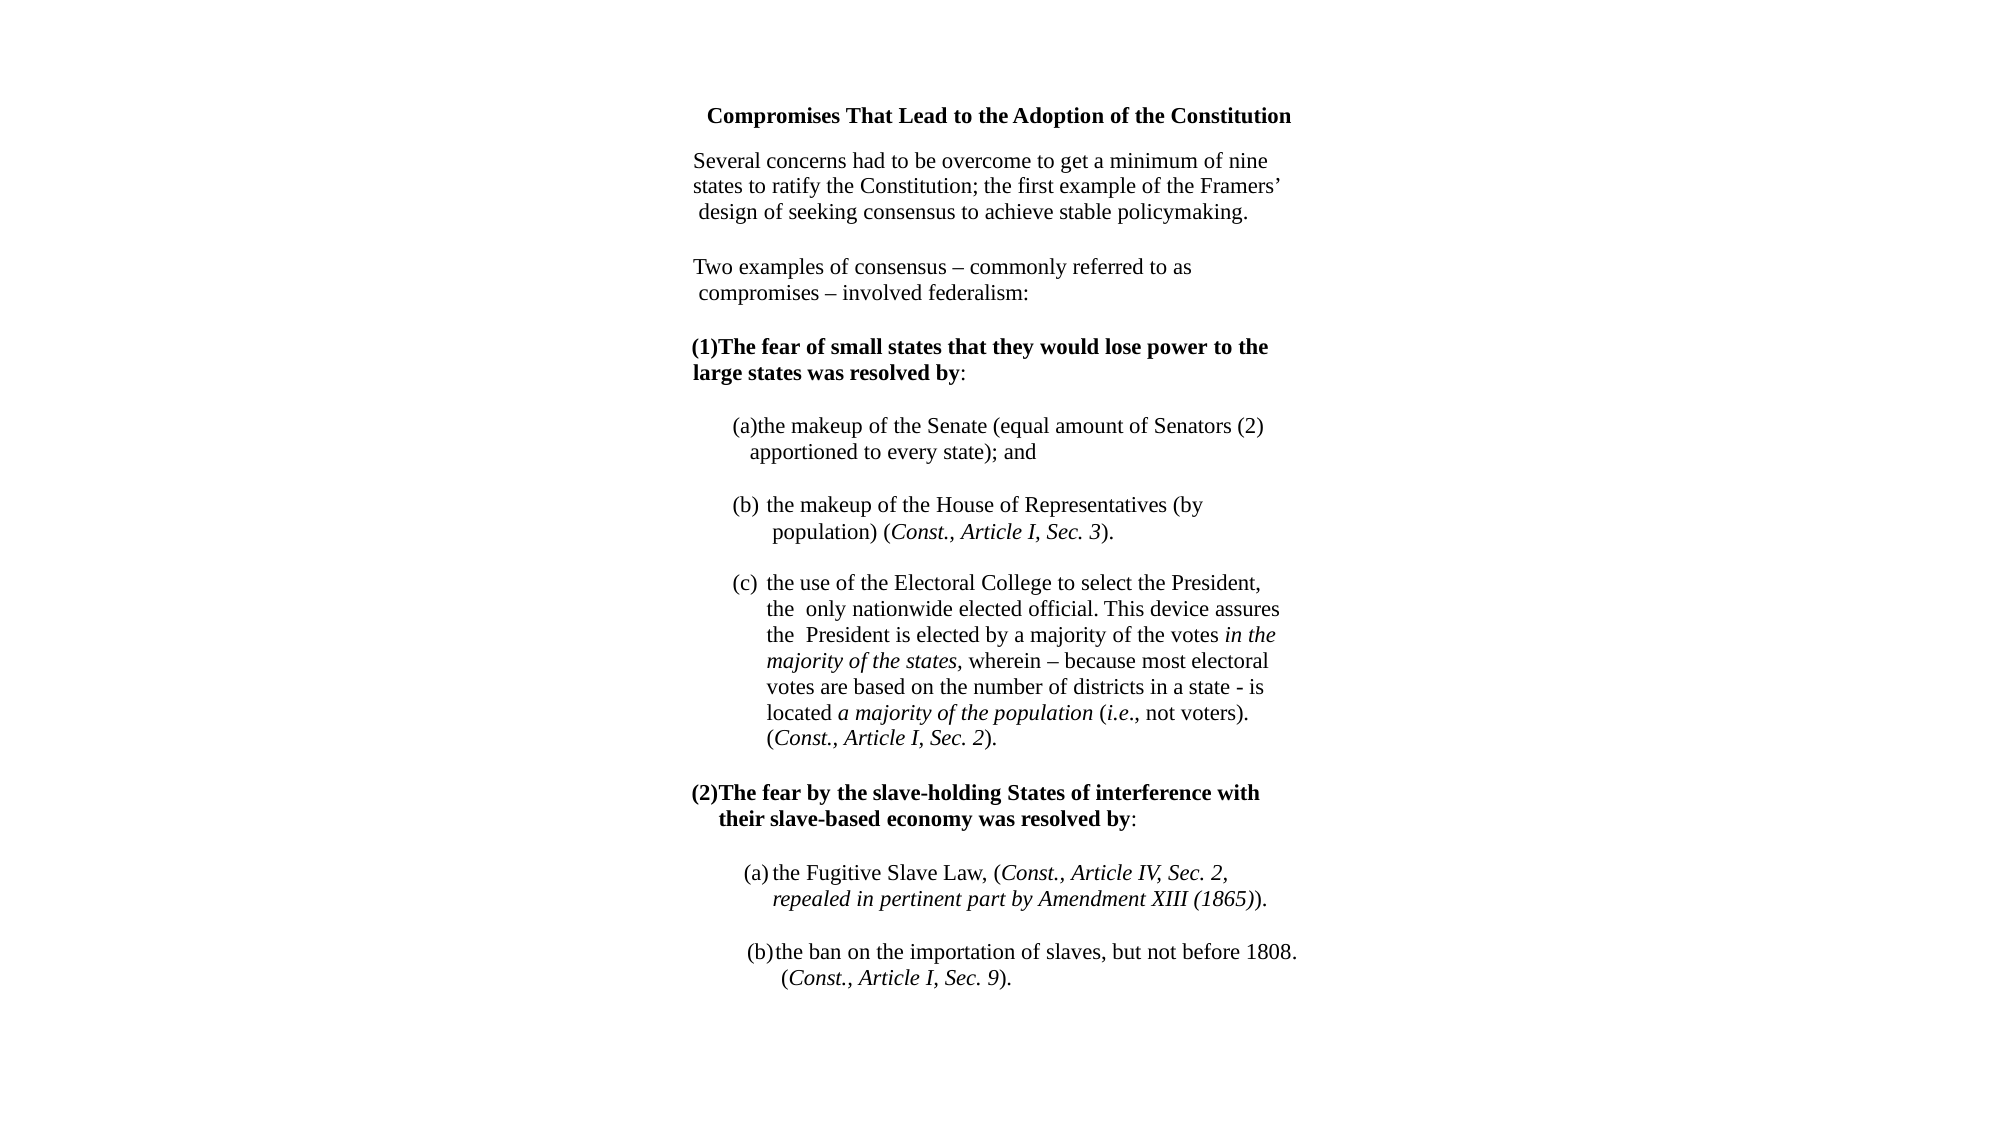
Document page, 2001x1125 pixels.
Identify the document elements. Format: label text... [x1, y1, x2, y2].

text_box Compromises That Lead to the Adoption of the Constitution Several concerns had to be overcome to get a minimum of nine states to ratify the Constitution; the first example of the Framers’ design of seeking consensus to achieve stable policymaking. Two examples of consensus – commonly referred to as compromises – involved federalism: The fear of small states that they would lose power to the large states was resolved by: the makeup of the Senate (equal amount of Senators (2) apportioned to every state); and the makeup of the House of Representatives (by population) (Const., Article I, Sec. 3). the use of the Electoral College to select the President, the only nationwide elected official. This device assures the President is elected by a majority of the votes in the majority of the states, wherein – because most electoral votes are based on the number of districts in a state - is located a majority of the population (i.e., not voters). (Const., Article I, Sec. 2). The fear by the slave-holding States of interference with their slave-based economy was resolved by: the Fugitive Slave Law, (Const., Article IV, Sec. 2, repealed in pertinent part by Amendment XIII (1865)). the ban on the importation of slaves, but not before 1808. (Const., Article I, Sec. 9). [691, 99, 1303, 991]
